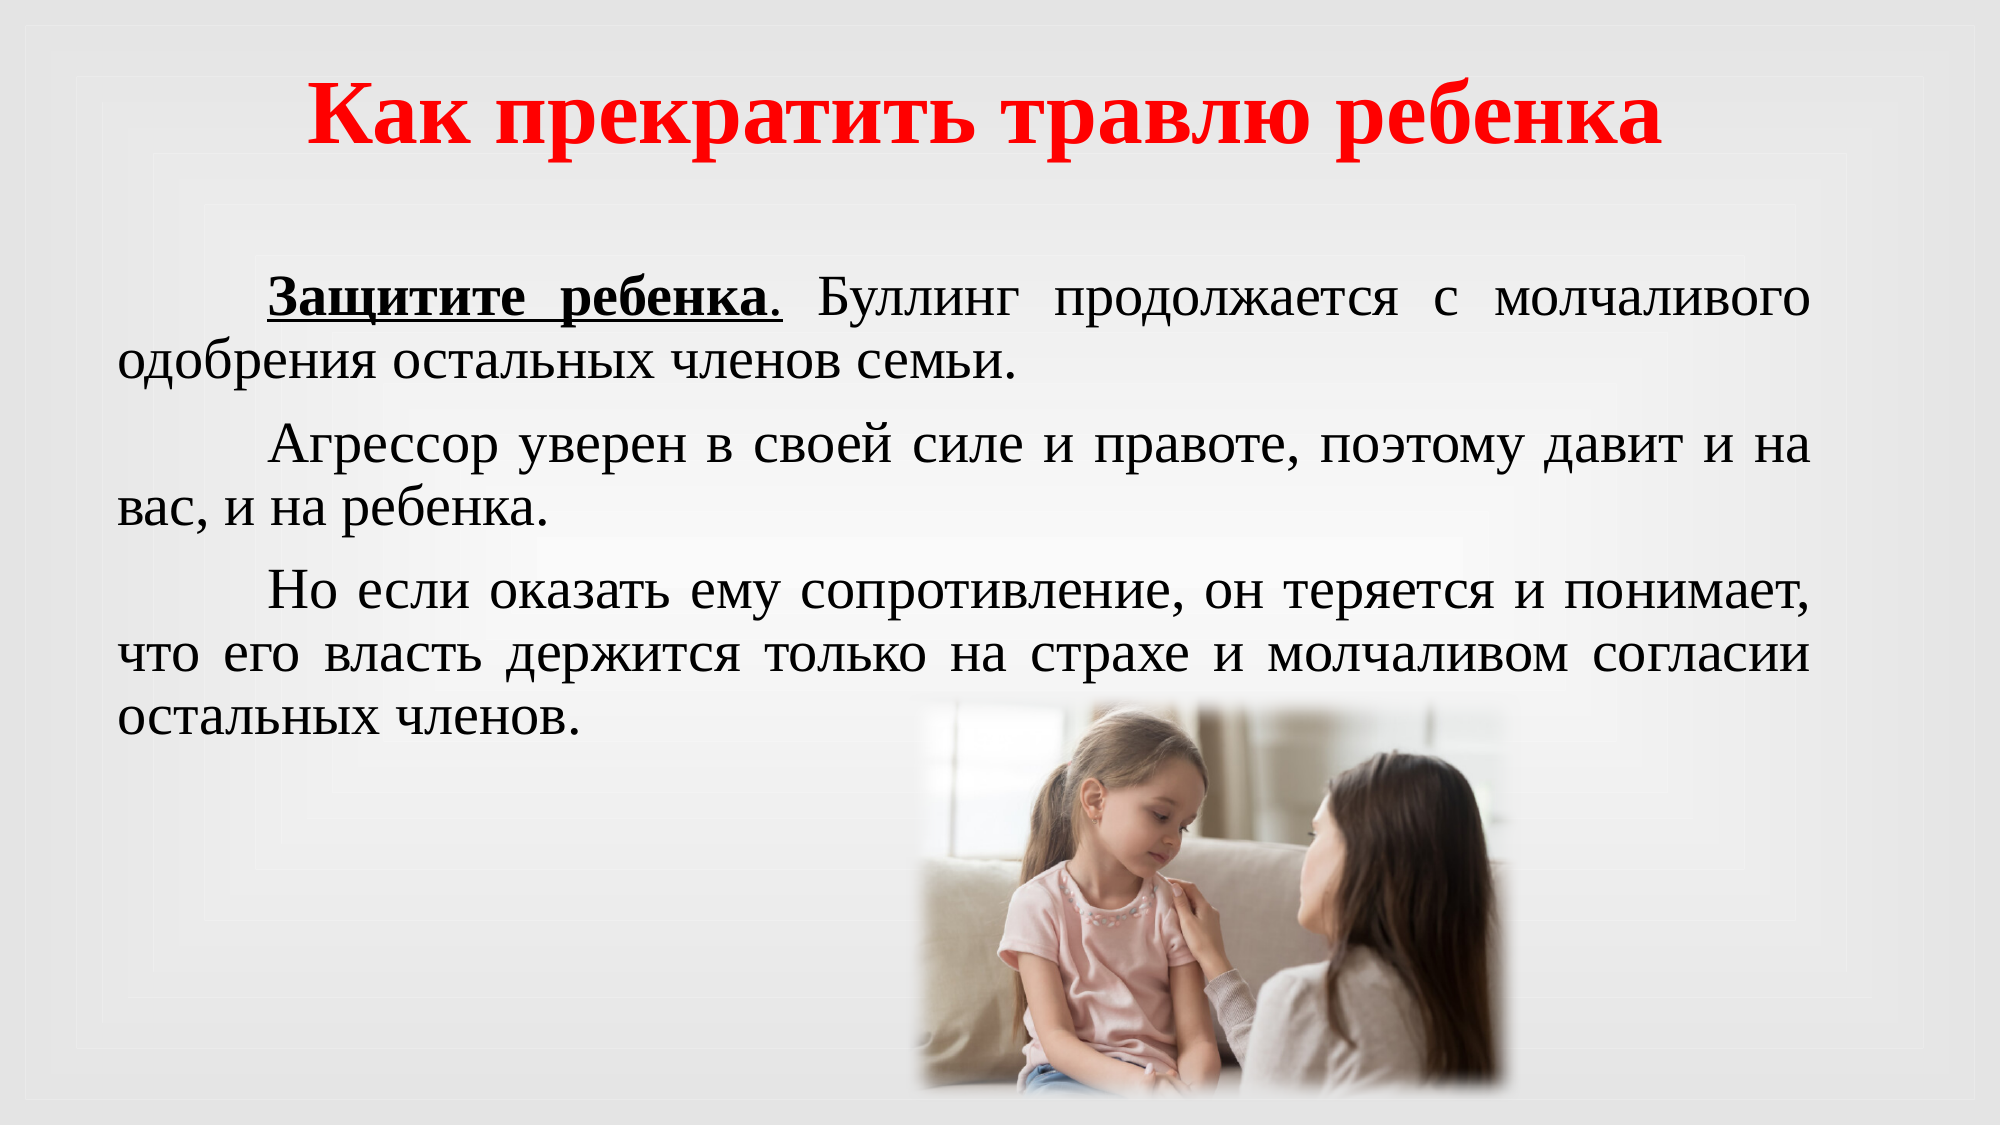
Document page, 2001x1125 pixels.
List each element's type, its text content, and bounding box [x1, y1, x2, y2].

picture [906, 692, 1521, 1103]
title Как прекратить травлю ребенка [142, 59, 1868, 278]
list Защитите ребенка. Буллинг продолжается с молчаливого одобрения остальных членов семьи. Агрессор уверен в своей силе и правоте, поэтому давит и на вас, и на ребенка. Но если оказать ему сопротивление, он теряется и понимает, что его власть держится только на страхе и молчаливом согласии остальных членов. [102, 257, 1828, 972]
